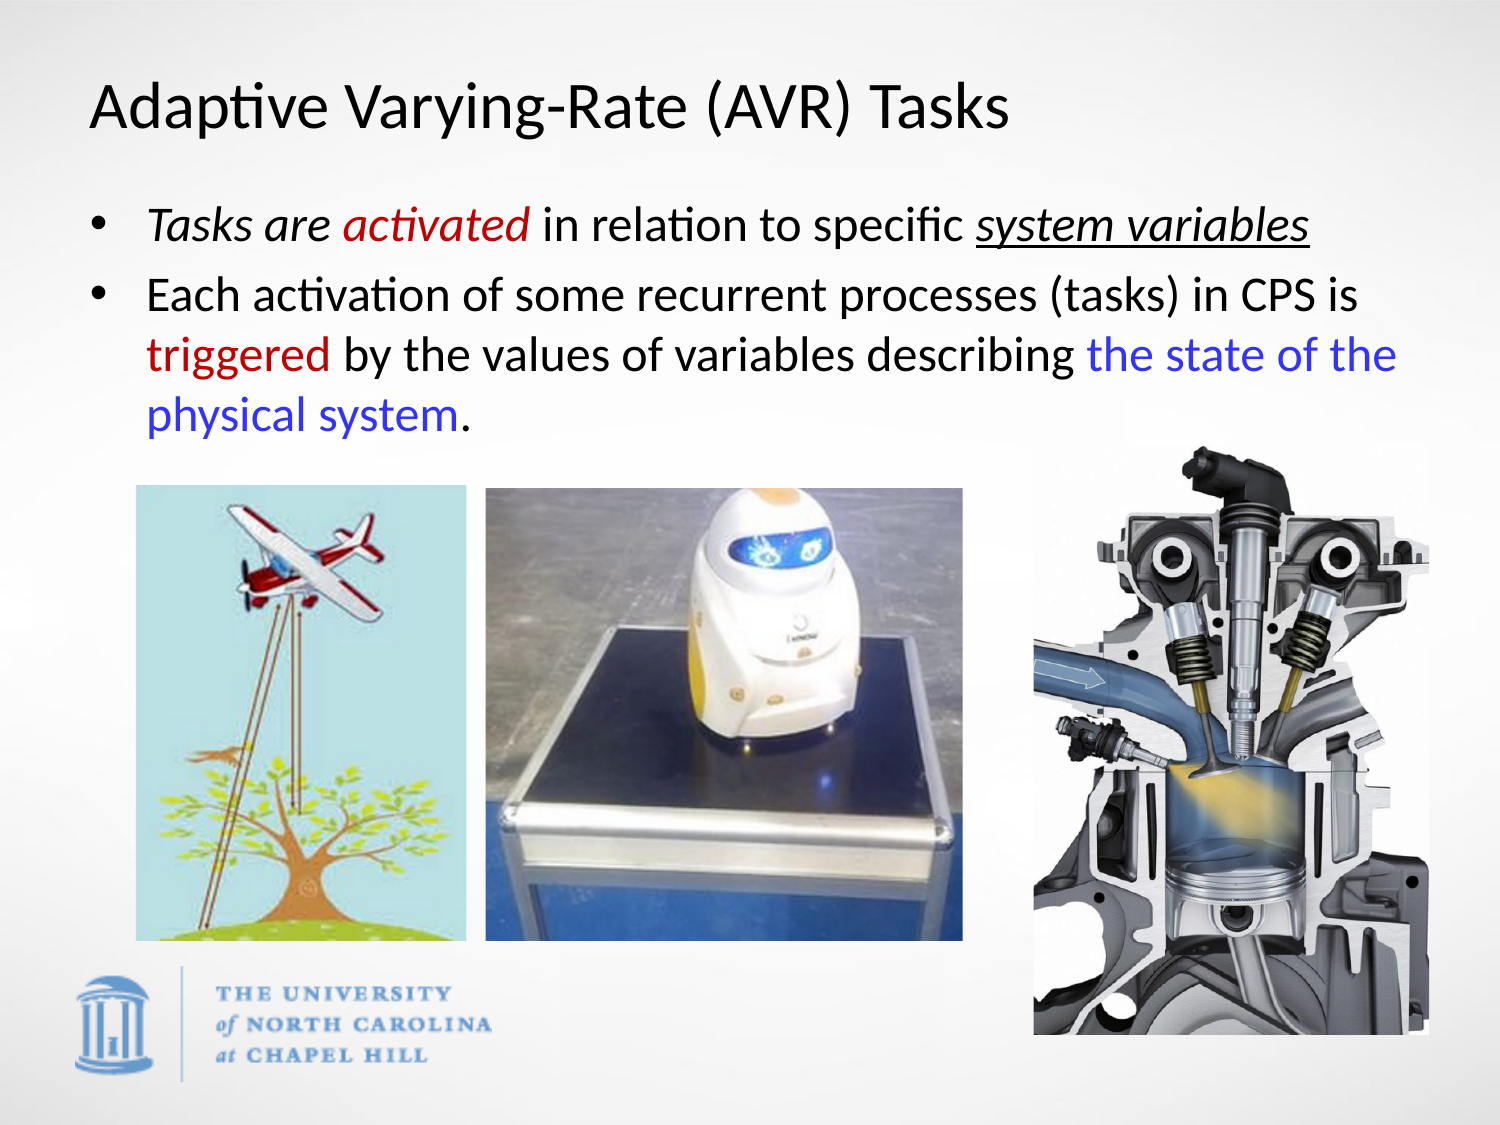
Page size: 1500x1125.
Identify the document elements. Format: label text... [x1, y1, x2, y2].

list Tasks are activated in relation to specific system variables Each activation of some recurrent processes (tasks) in CPS is triggered by the values of variables describing the state of the physical system. [75, 184, 1425, 855]
title Adaptive Varying-Rate (AVR) Tasks [75, 54, 1425, 184]
picture [0, 0, 1500, 1125]
